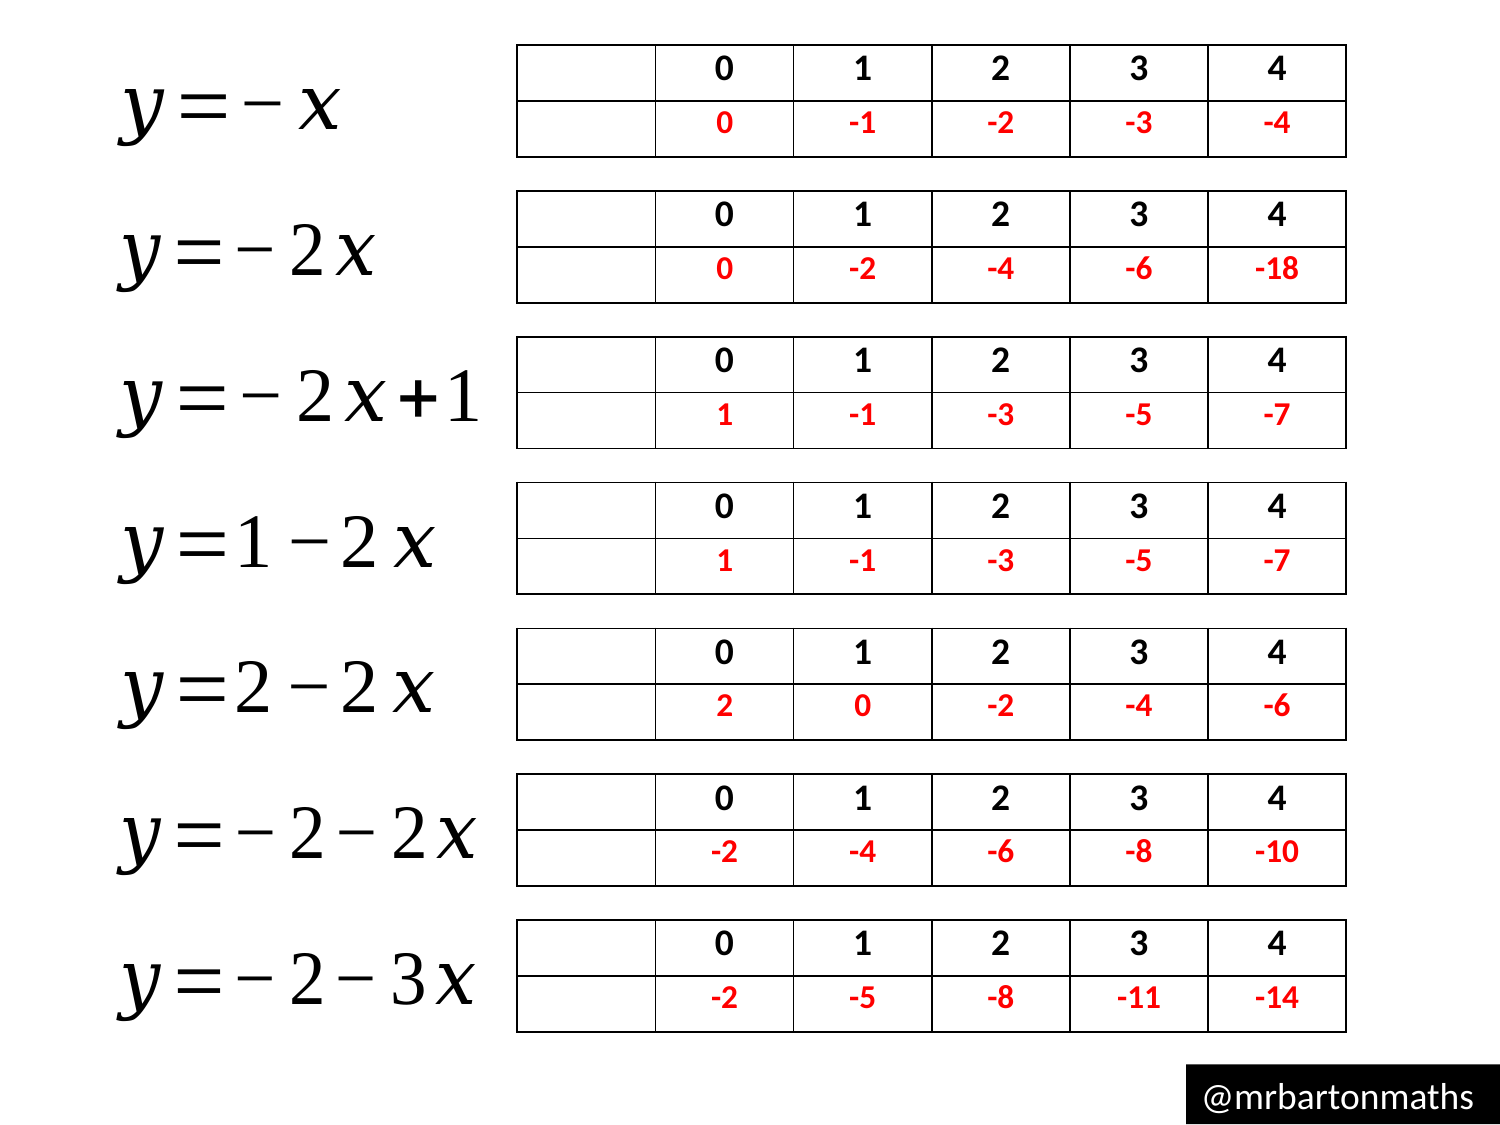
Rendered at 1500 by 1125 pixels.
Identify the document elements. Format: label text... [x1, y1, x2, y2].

text_box @mrbartonmaths [1186, 1064, 1500, 1125]
